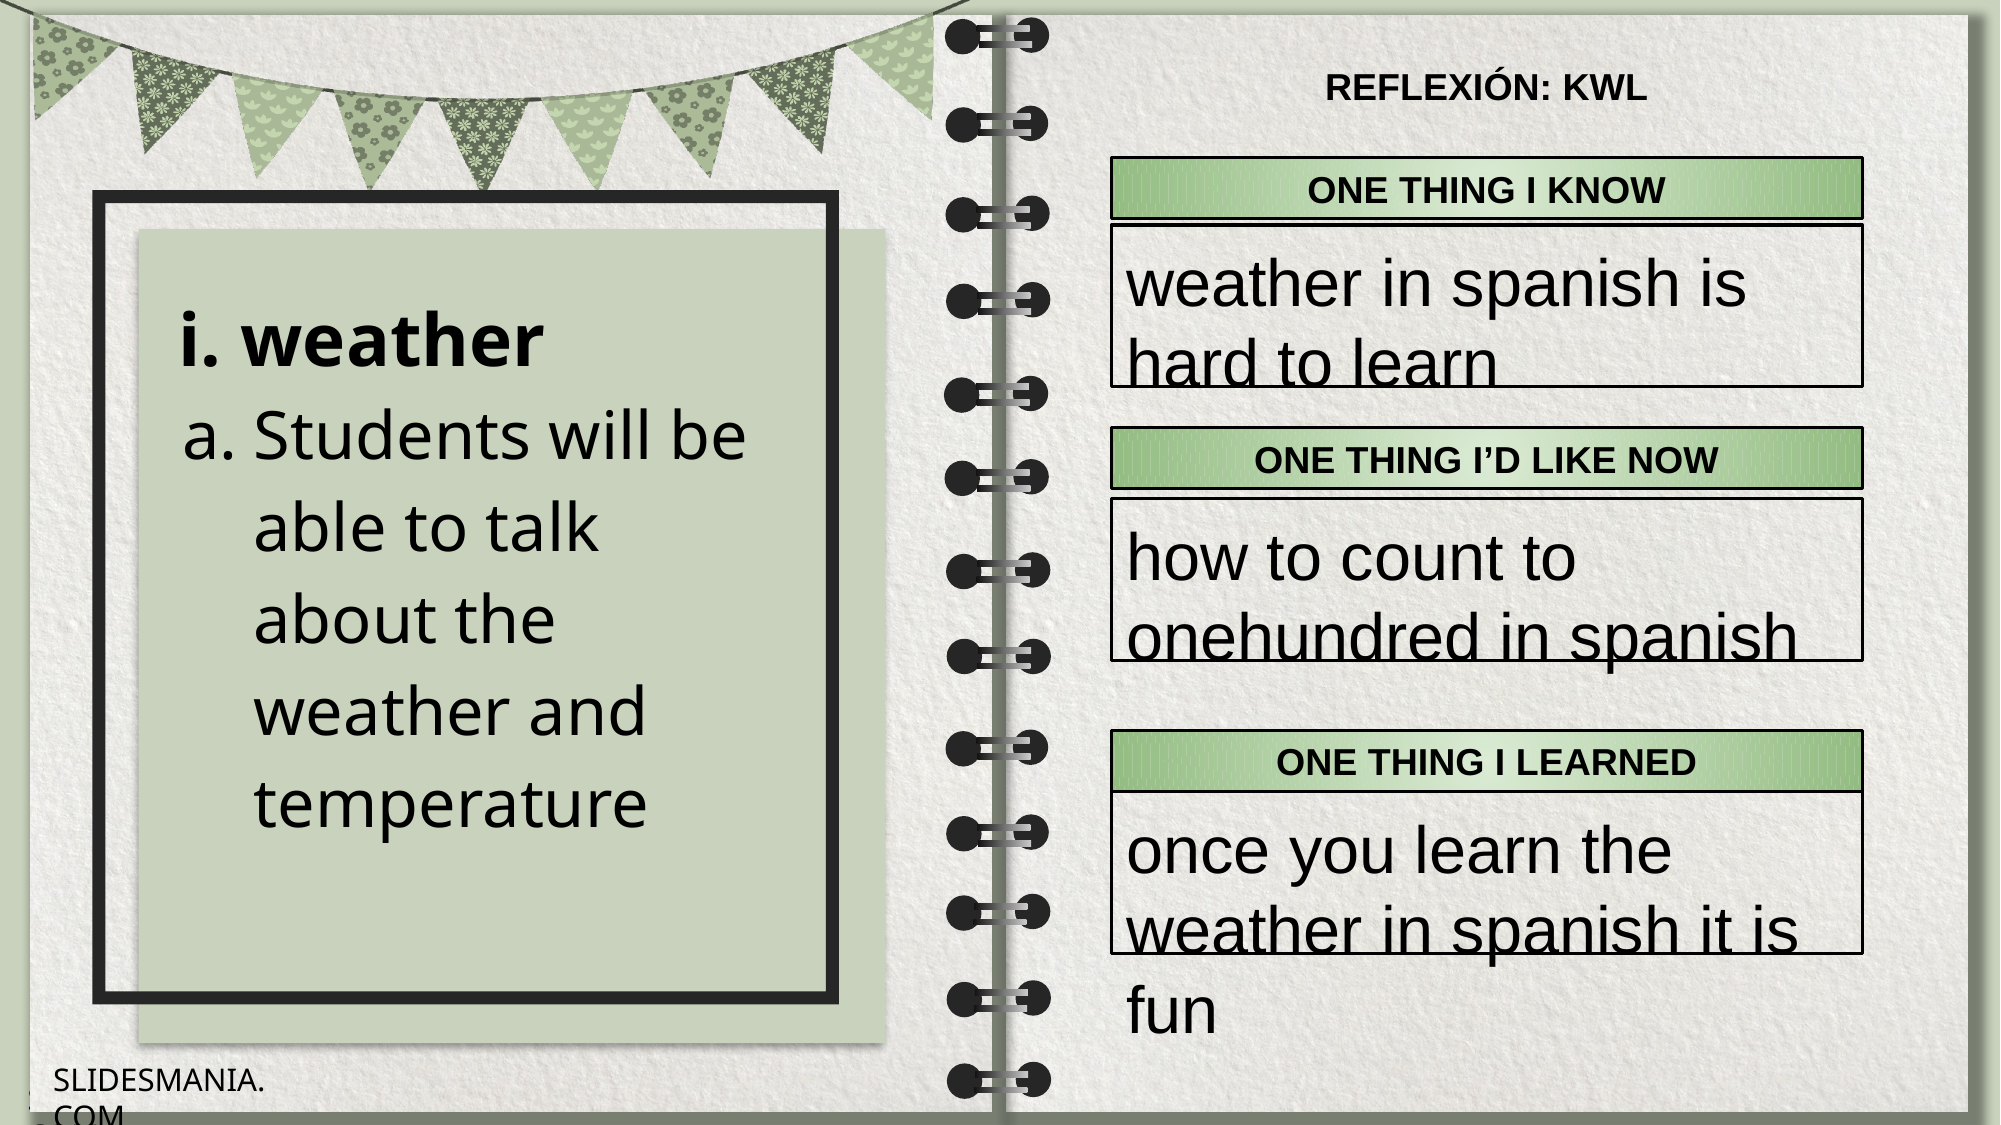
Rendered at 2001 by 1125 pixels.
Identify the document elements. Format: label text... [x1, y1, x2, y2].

picture [1006, 31, 1014, 41]
subtitle once you learn the weather in spanish it is fun [1110, 790, 1864, 955]
text_box [92, 190, 839, 1005]
picture [979, 476, 992, 486]
picture [1006, 567, 1016, 577]
picture [981, 119, 992, 130]
picture [1006, 119, 1013, 130]
picture [1006, 299, 1017, 309]
picture [78, 1108, 91, 1112]
picture [981, 909, 992, 919]
picture [981, 567, 992, 577]
picture [1006, 15, 1968, 1112]
subtitle weather in spanish is hard to learn [1110, 223, 1864, 388]
text_box [138, 229, 886, 1044]
picture [980, 212, 992, 222]
picture [1006, 1077, 1017, 1087]
picture [982, 996, 992, 1006]
text_box i. weather Students will be able to talk about the weather and temperature [163, 286, 793, 931]
picture [980, 31, 992, 41]
picture [1006, 212, 1016, 222]
picture [1006, 996, 1017, 1006]
picture [981, 299, 992, 309]
picture [1006, 653, 1016, 663]
picture [979, 389, 992, 399]
picture [1006, 744, 1013, 754]
picture [982, 1077, 992, 1087]
picture [0, 0, 992, 1112]
subtitle how to count to onehundred in spanish [1110, 497, 1864, 662]
picture [1006, 830, 1014, 840]
picture [1006, 389, 1013, 399]
picture [1006, 909, 1016, 919]
picture [981, 830, 992, 840]
picture [981, 744, 992, 754]
picture [1006, 476, 1015, 486]
picture [982, 653, 992, 663]
